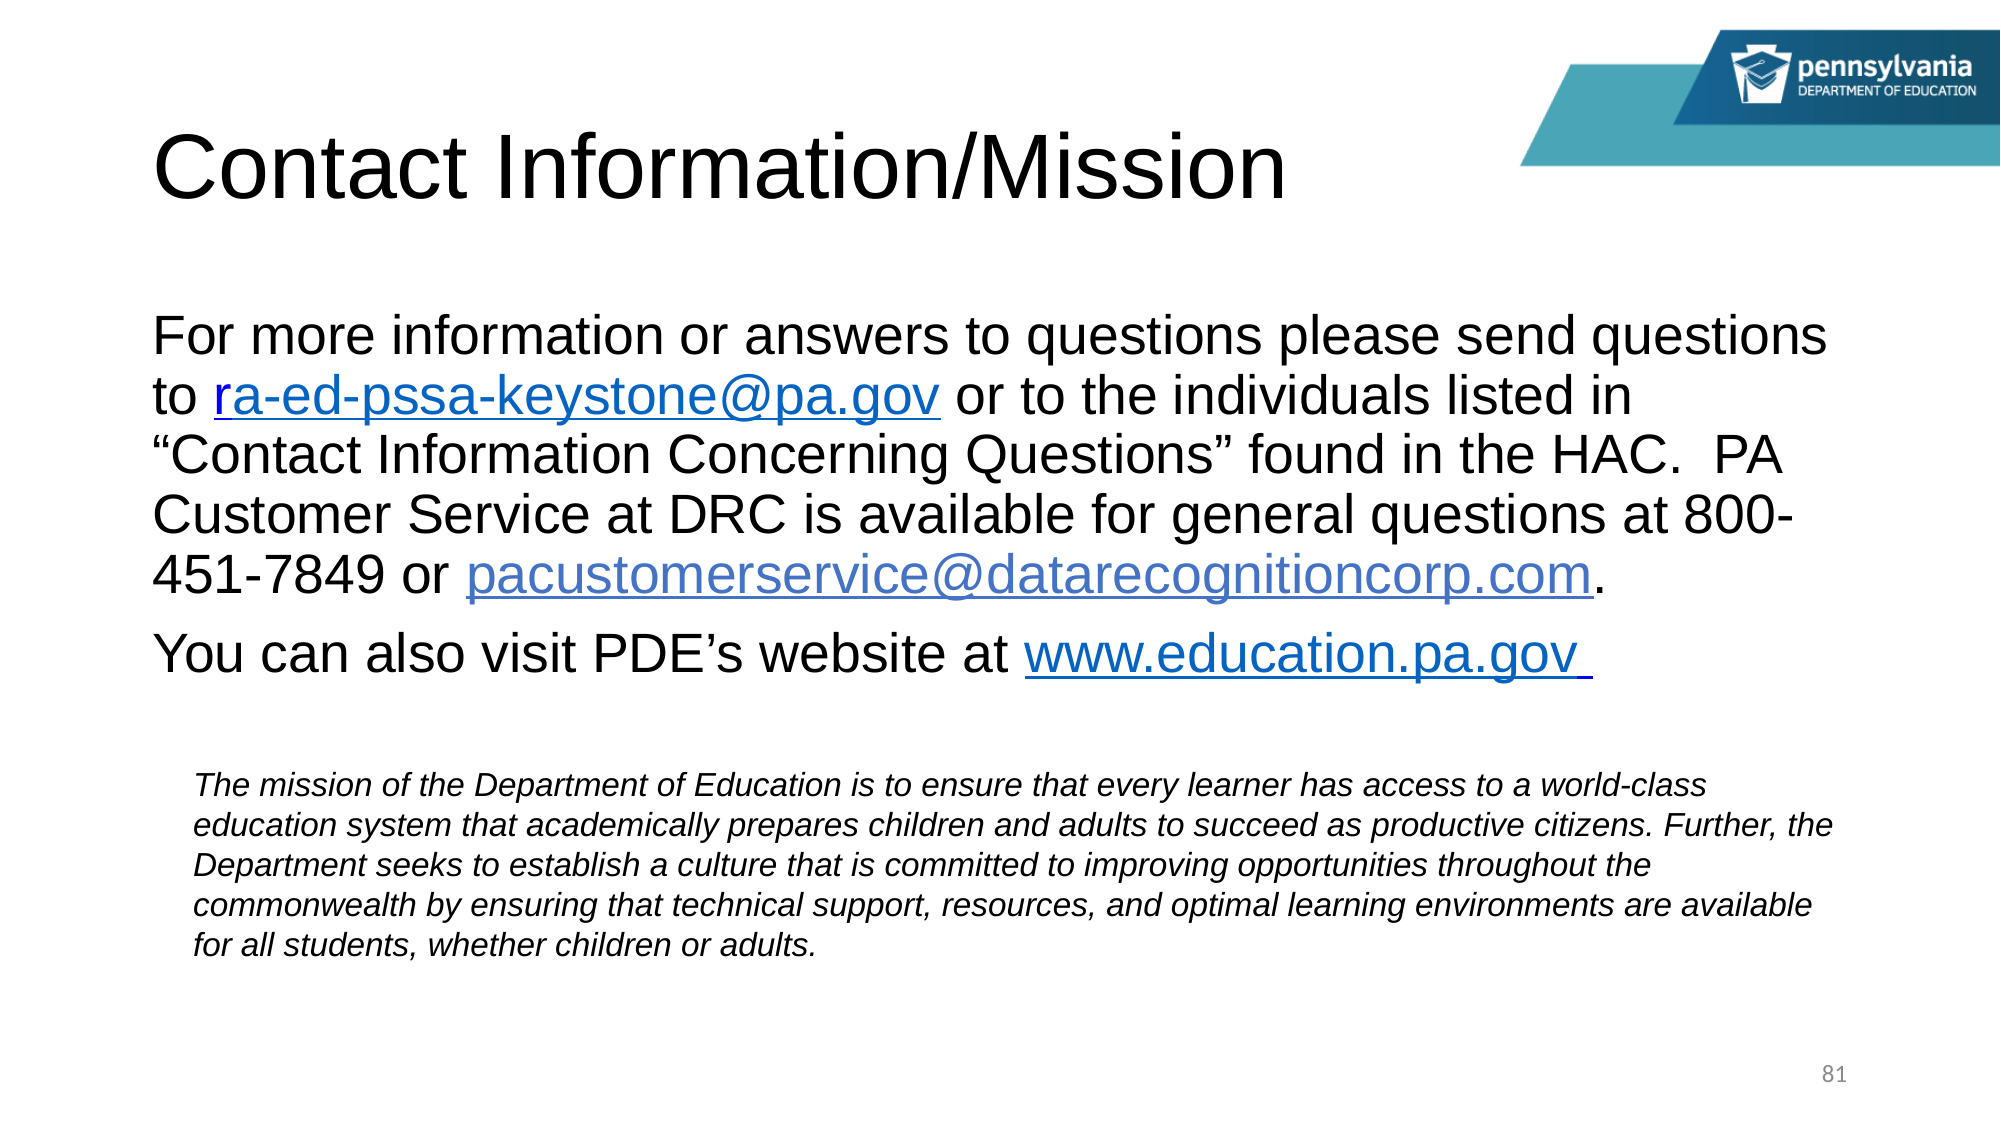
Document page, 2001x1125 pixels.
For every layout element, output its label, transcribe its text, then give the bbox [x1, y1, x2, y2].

picture [275, 0, 2000, 220]
list For more information or answers to questions please send questions to ra-ed-pssa-keystone@pa.gov or to the individuals listed in “Contact Information Concerning Questions” found in the HAC. PA Customer Service at DRC is available for general questions at 800-451-7849 or pacustomerservice@datarecognitioncorp.com. You can also visit PDE’s website at www.education.pa.gov [137, 299, 1863, 711]
title Contact Information/Mission [137, 59, 1863, 278]
slide_number 81 [1412, 1042, 1863, 1103]
